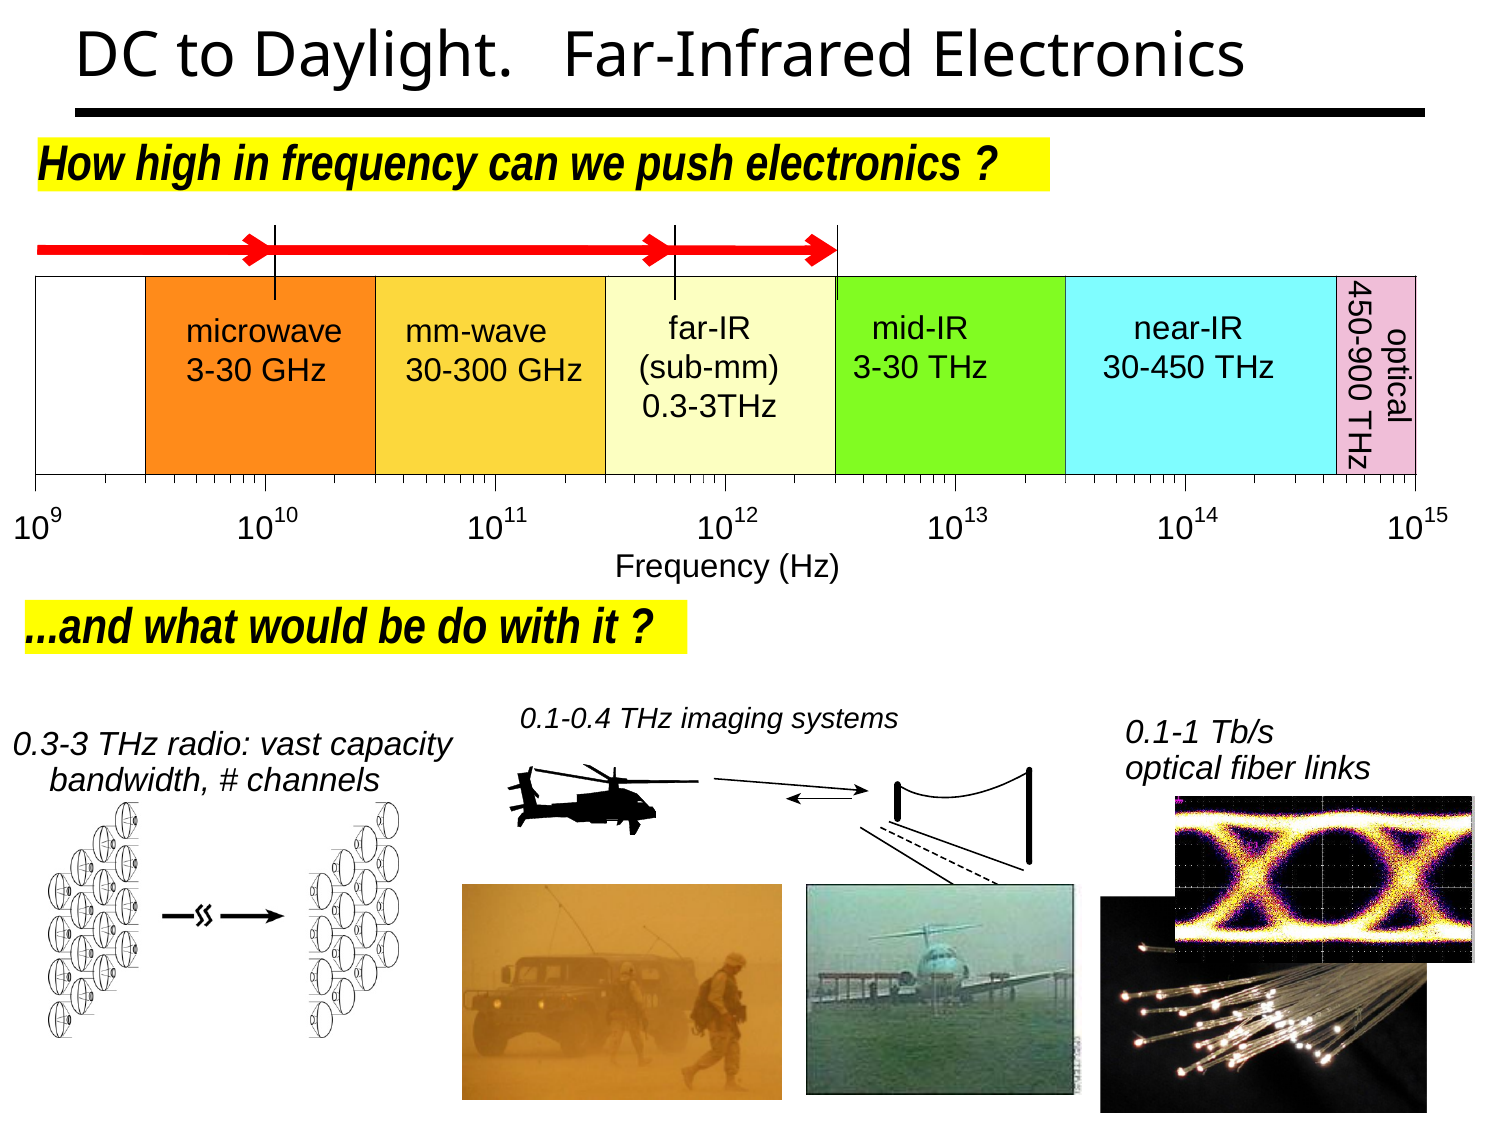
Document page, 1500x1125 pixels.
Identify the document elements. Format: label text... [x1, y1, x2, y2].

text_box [12, 726, 474, 1038]
text_box ...and what would be do with it ? [24, 608, 688, 654]
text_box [0, 265, 1463, 601]
text_box How high in frequency can we push electronics ? [37, 137, 1050, 192]
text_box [462, 703, 1082, 1101]
title DC to Daylight. Far-Infrared Electronics [74, 23, 1418, 90]
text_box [1099, 714, 1476, 1113]
